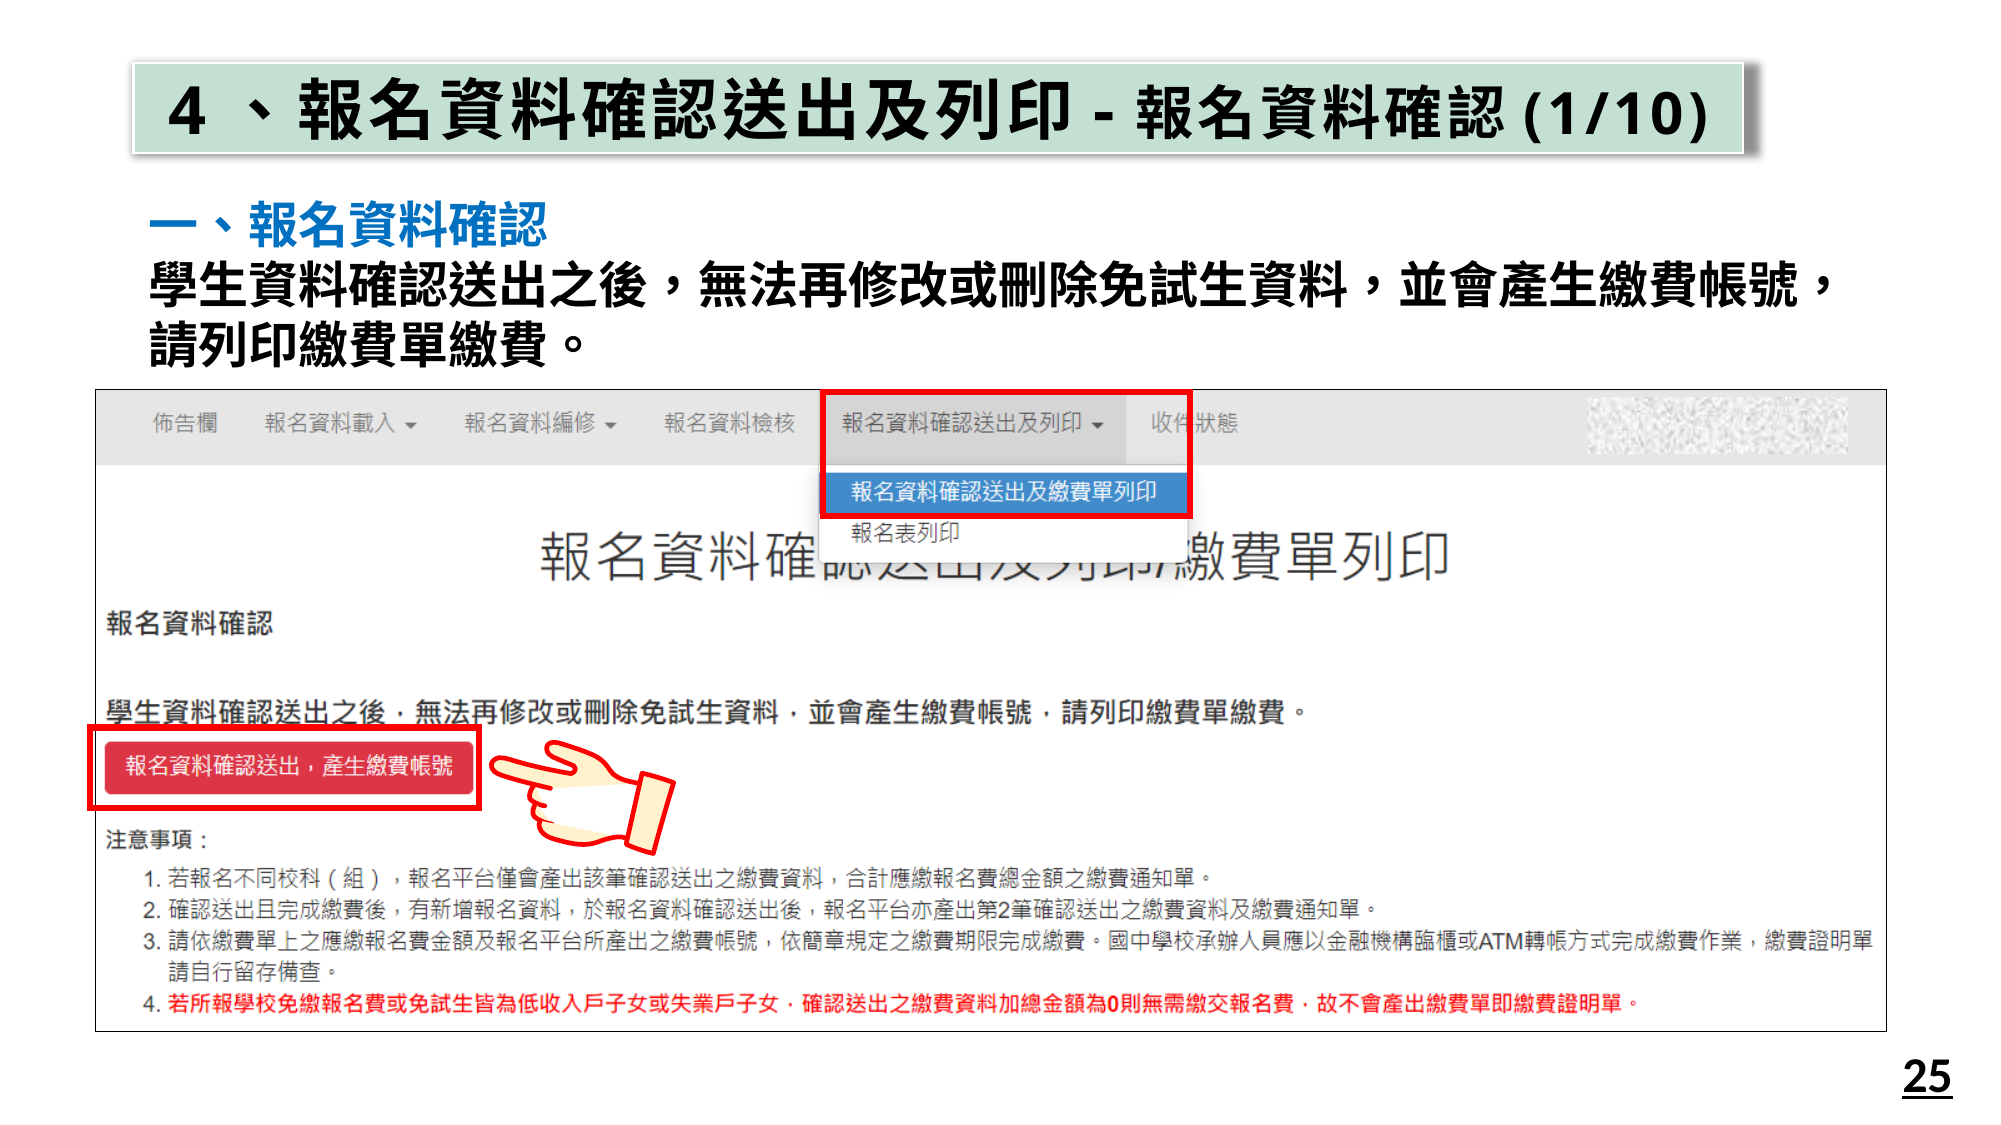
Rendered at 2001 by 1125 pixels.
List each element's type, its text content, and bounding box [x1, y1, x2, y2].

picture [94, 389, 1887, 1032]
text_box 一、報名資料確認 學生資料確認送出之後，無法再修改或刪除免試生資料，並會產生繳費帳號，請列印繳費單繳費。 [133, 186, 1849, 381]
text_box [529, 704, 627, 888]
slide_number 24 [1517, 1042, 1968, 1103]
text_box 4、報名資料確認送出及列印-報名資料確認(1/10) [132, 62, 1744, 154]
text_box [89, 726, 94, 809]
